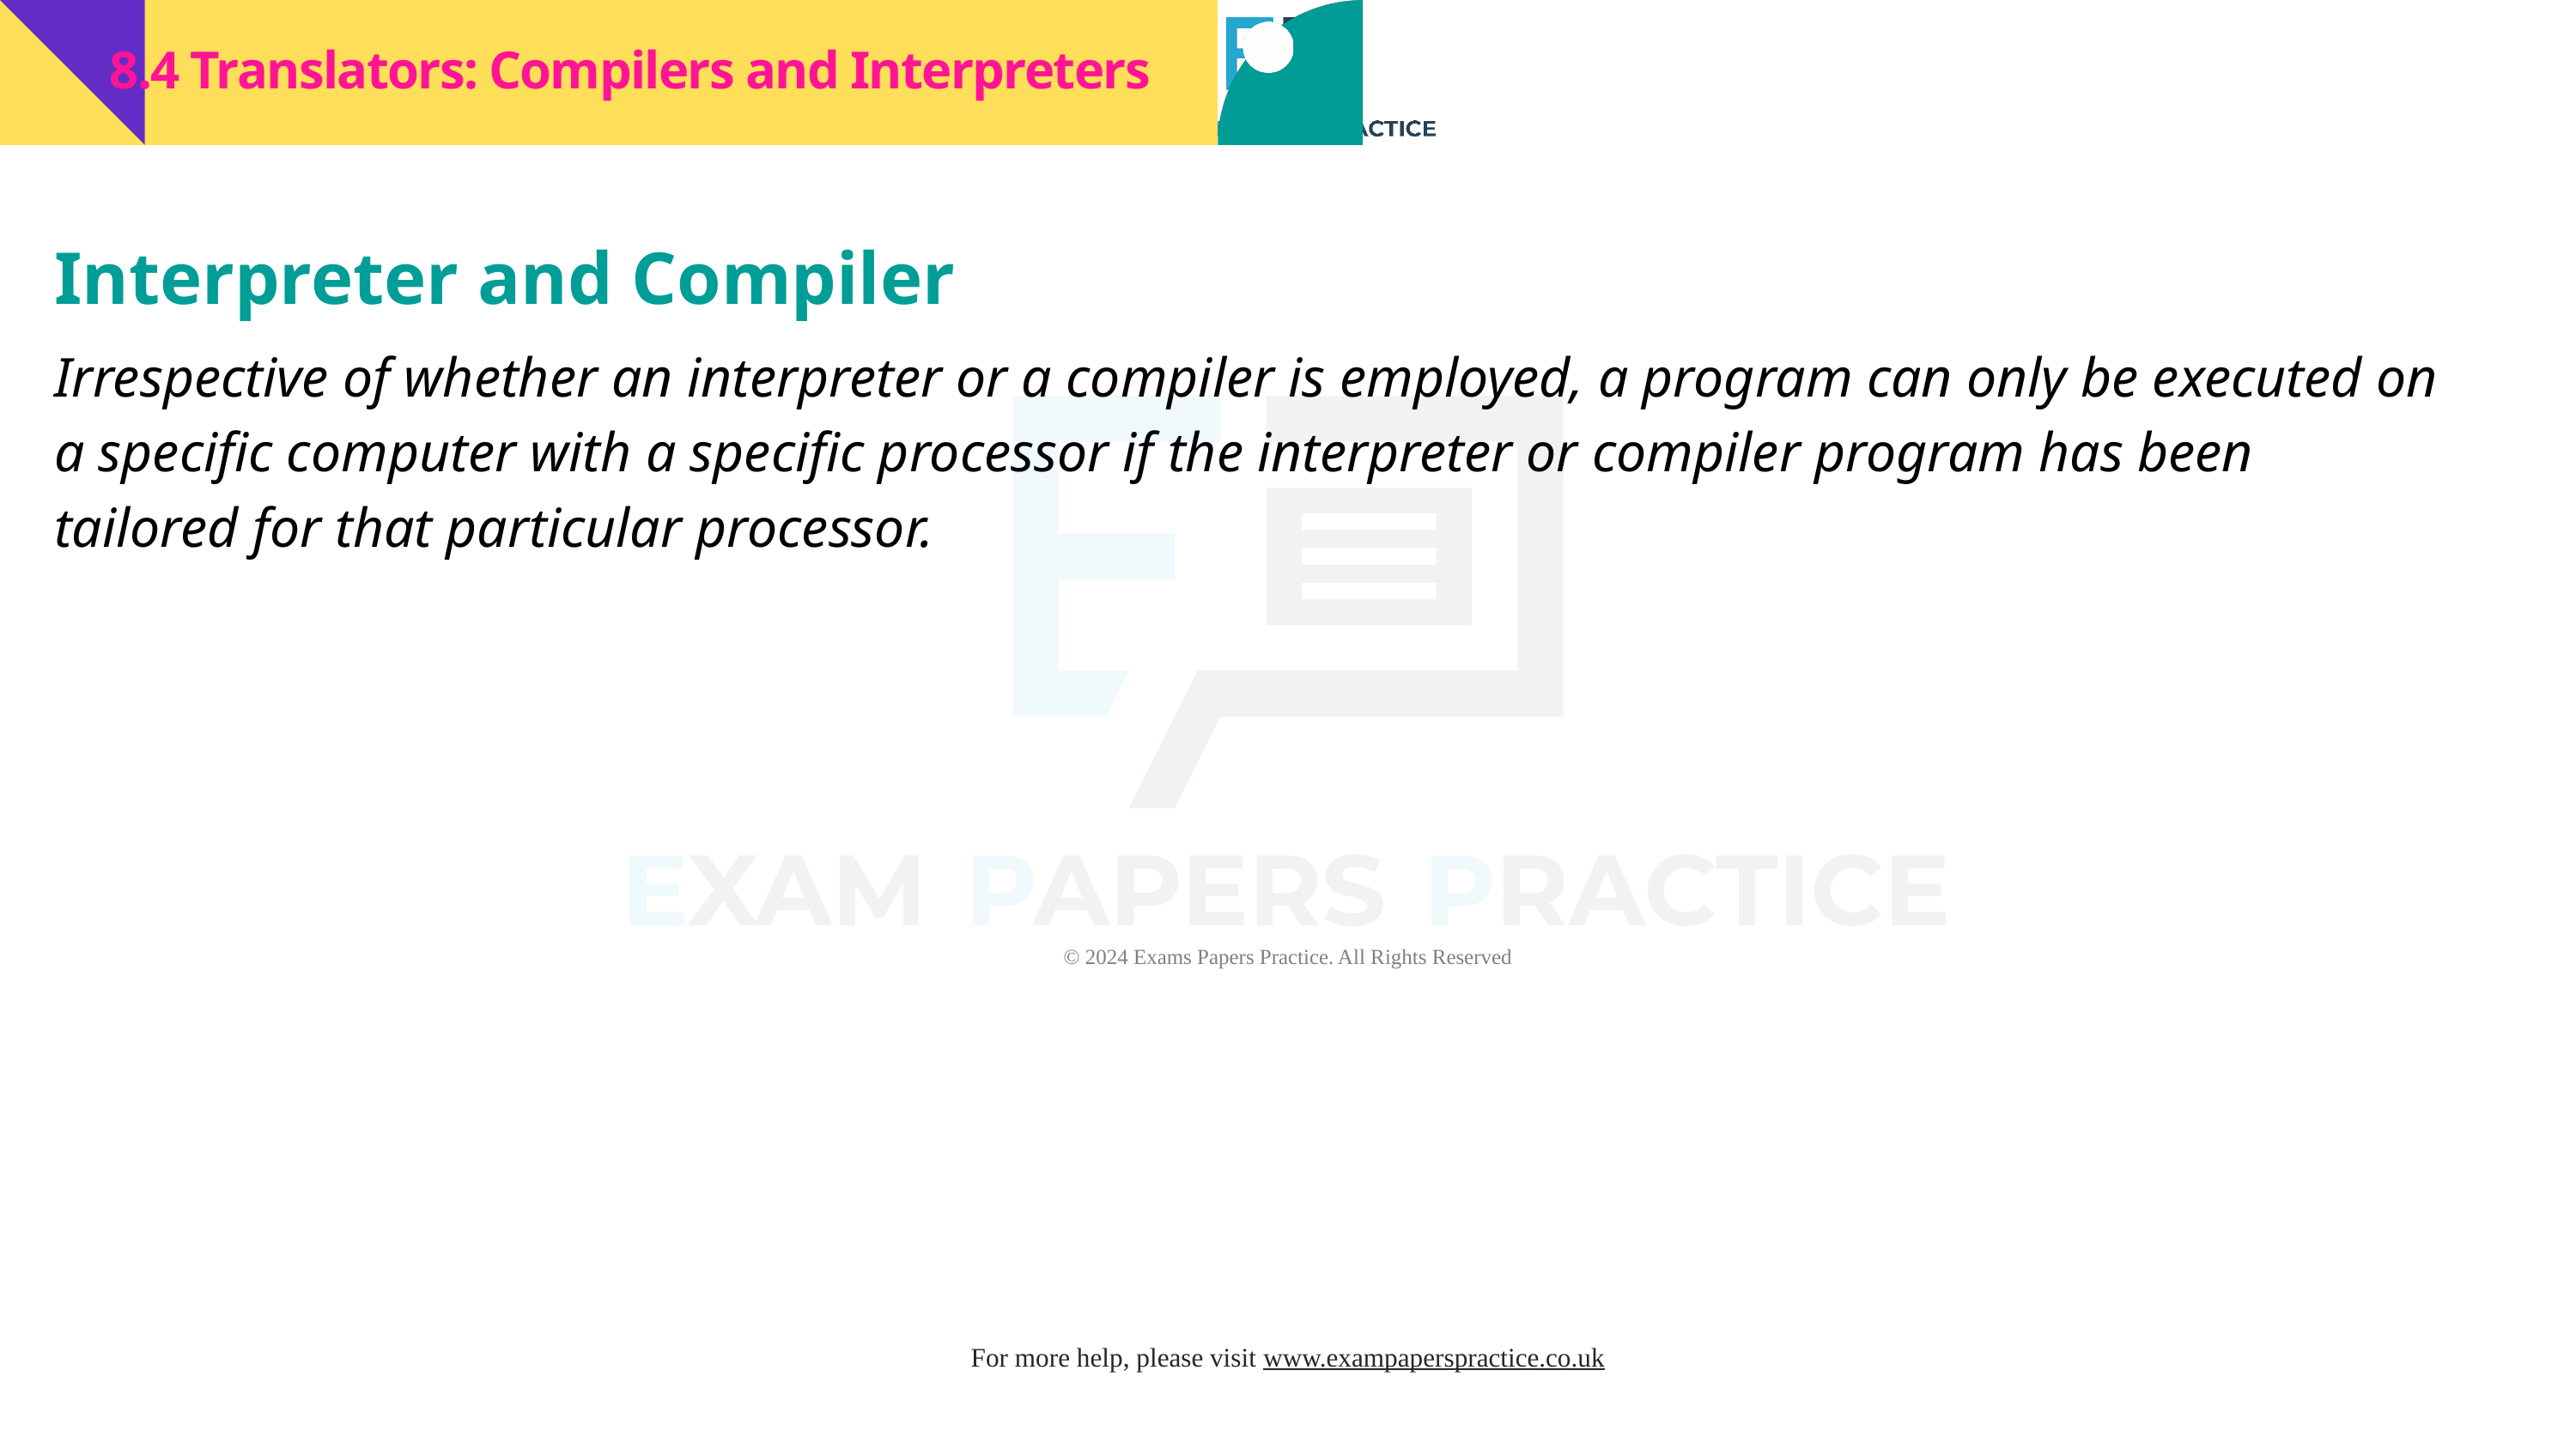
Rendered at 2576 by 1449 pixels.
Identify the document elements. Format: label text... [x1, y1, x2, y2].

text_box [0, 0, 1218, 146]
text_box Interpreter and Compiler [54, 218, 1571, 319]
text_box [1218, 0, 1364, 145]
text_box [1242, 21, 1294, 73]
text_box Irrespective of whether an interpreter or a compiler is employed, a program can only be executed on a specific computer with a specific processor if the interpreter or compiler program has been tailored for that particular processor. [54, 332, 2443, 634]
